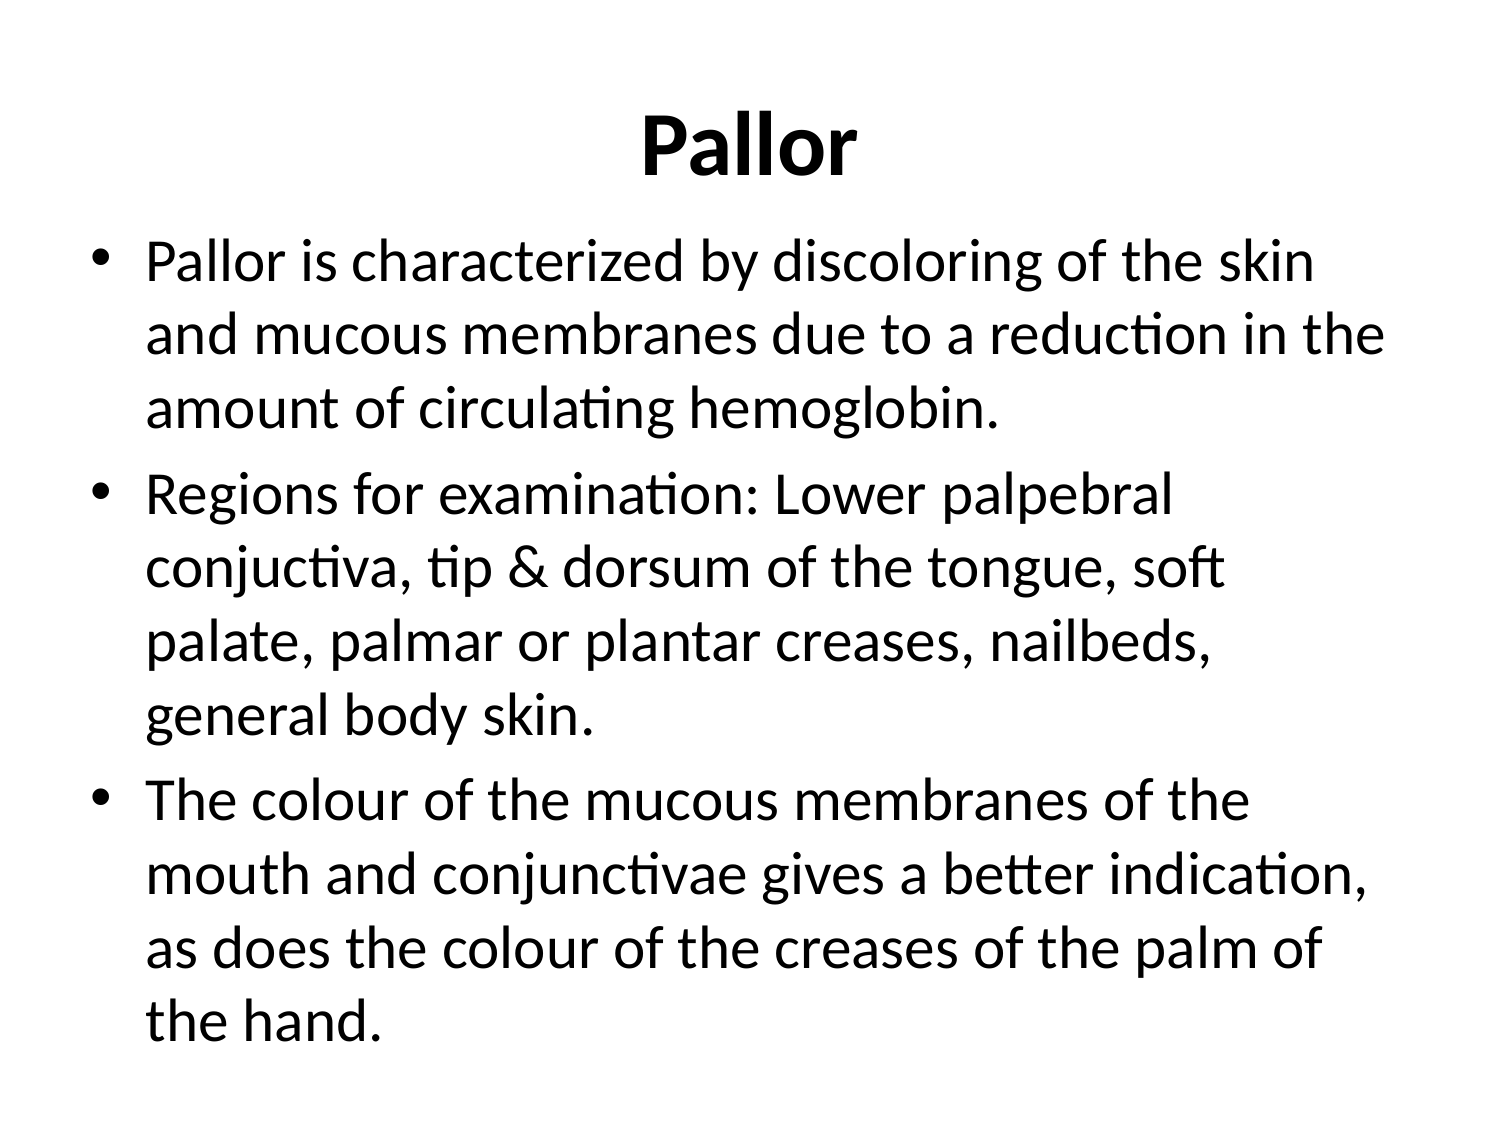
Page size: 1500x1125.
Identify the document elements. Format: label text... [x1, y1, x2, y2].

title Pallor [75, 45, 1425, 212]
list Pallor is characterized by discoloring of the skin and mucous membranes due to a reduction in the amount of circulating hemoglobin. Regions for examination: Lower palpebral conjuctiva, tip & dorsum of the tongue, soft palate, palmar or plantar creases, nailbeds, general body skin. The colour of the mucous membranes of the mouth and conjunctivae gives a better indication, as does the colour of the creases of the palm of the hand. [75, 212, 1425, 1075]
